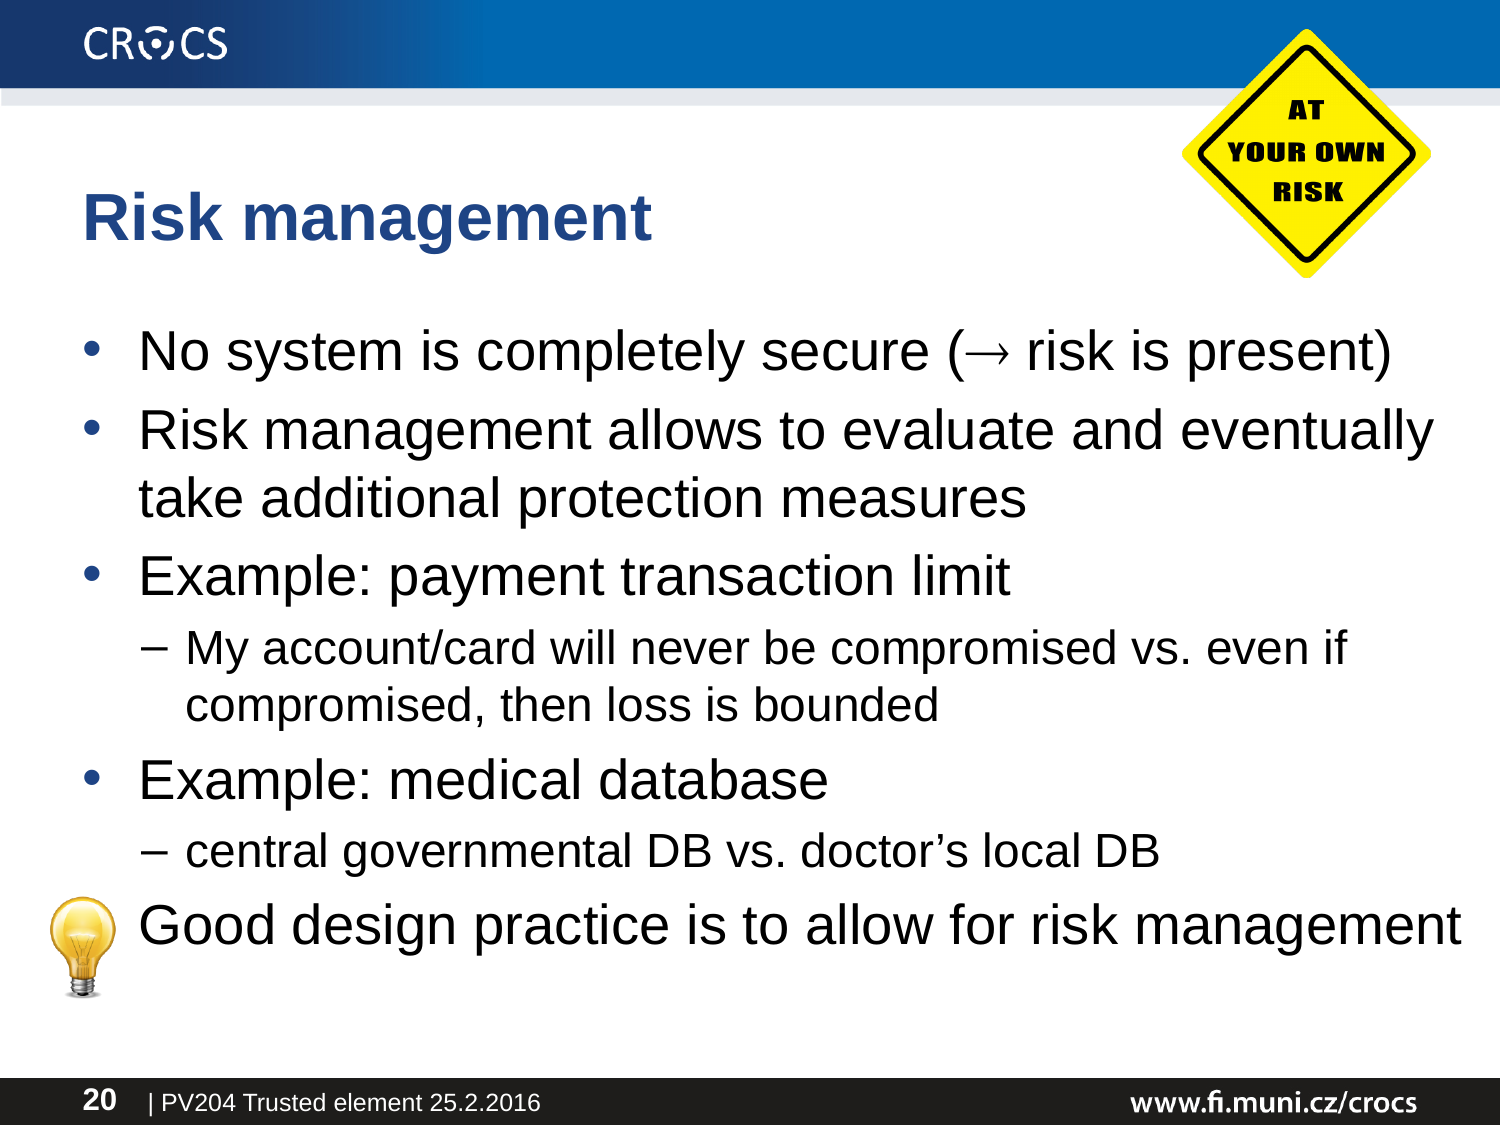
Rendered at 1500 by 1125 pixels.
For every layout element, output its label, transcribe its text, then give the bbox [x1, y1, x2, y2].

footer | PV204 Trusted element 25.2.2016 [148, 1078, 623, 1125]
title Risk management [82, 148, 1178, 280]
list No system is completely secure ( risk is present) Risk management allows to evaluate and eventually take additional protection measures Example: payment transaction limit My account/card will never be compromised vs. even if compromised, then loss is bounded Example: medical database central governmental DB vs. doctor’s local DB Good design practice is to allow for risk management [82, 314, 1483, 996]
slide_number 20 [82, 1078, 148, 1125]
picture [0, 0, 1500, 1125]
